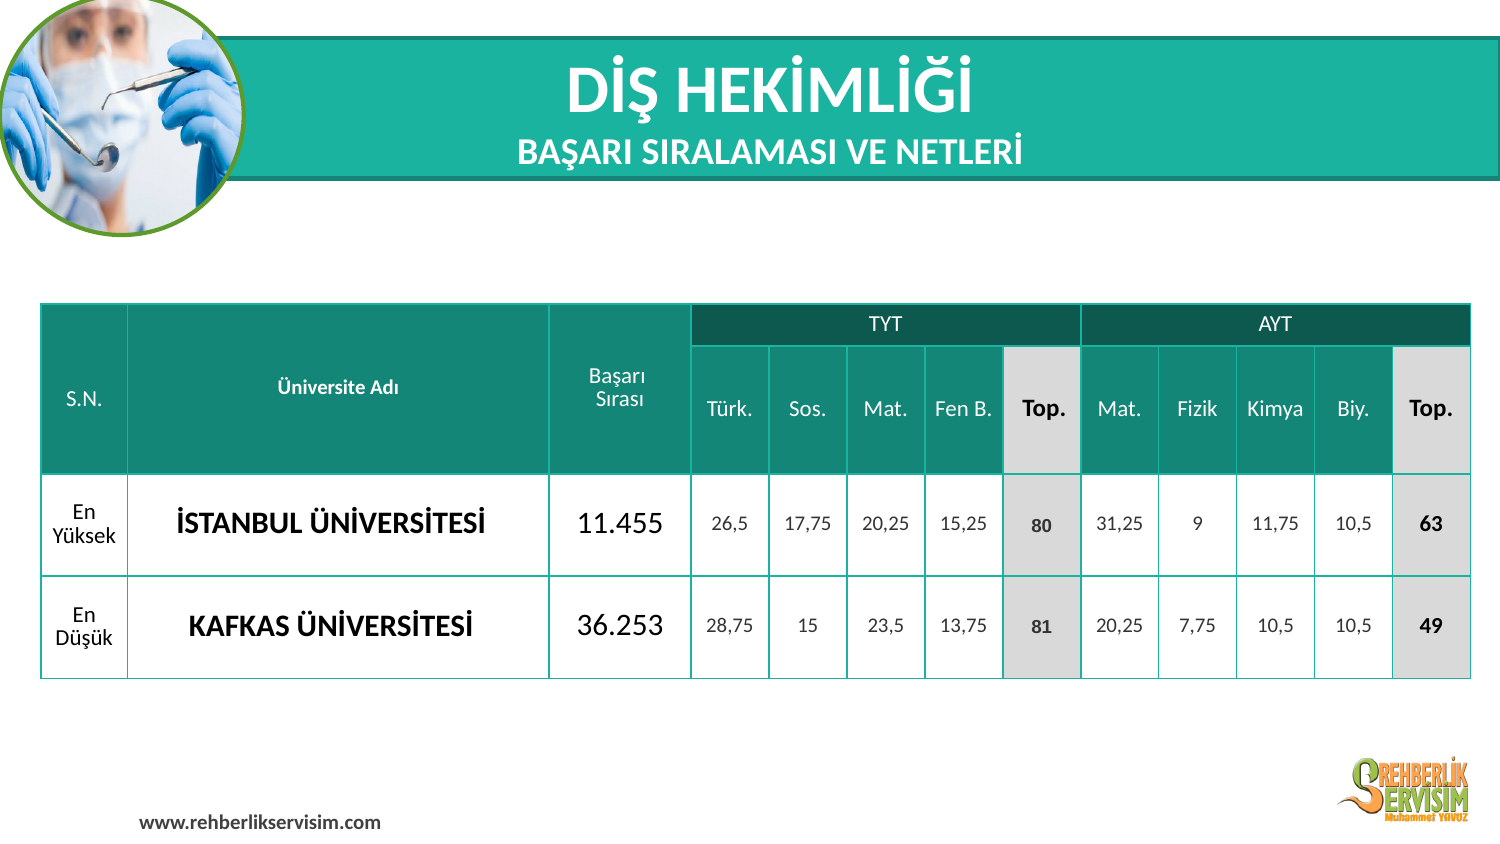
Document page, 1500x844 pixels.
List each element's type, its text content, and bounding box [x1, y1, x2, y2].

footer www.rehberlikservisim.com [22, 798, 498, 844]
table_header Başarı Sırası [550, 305, 690, 473]
table_cell Fen B. [926, 347, 1002, 473]
table_cell En Yüksek [42, 475, 127, 575]
table_cell 20,25 [1082, 577, 1158, 678]
table_cell 11.455 [550, 475, 690, 575]
table_header AYT [1082, 305, 1470, 345]
table_cell 13,75 [926, 577, 1002, 678]
table_cell 49 [1393, 577, 1470, 678]
table_cell Top. [1393, 347, 1470, 473]
table_cell Sos. [770, 347, 846, 473]
table_cell Kimya [1237, 347, 1314, 473]
table_cell 26,5 [692, 475, 768, 575]
table_cell Biy. [1315, 347, 1392, 473]
table_cell Top. [1004, 347, 1080, 473]
table_cell Fizik [1159, 347, 1236, 473]
table_cell 80 [1004, 475, 1080, 575]
table_cell 81 [1004, 577, 1080, 678]
table_cell Mat. [848, 347, 924, 473]
table_cell 7,75 [1159, 577, 1236, 678]
table_cell KAFKAS ÜNİVERSİTESİ [128, 577, 548, 678]
table_cell 9 [1159, 475, 1236, 575]
table_cell 10,5 [1237, 577, 1314, 678]
table_header TYT [692, 305, 1080, 345]
table_cell 17,75 [770, 475, 846, 575]
table_cell 36.253 [550, 577, 690, 678]
table_cell Türk. [692, 347, 768, 473]
text_box [0, 0, 246, 238]
table_cell İSTANBUL ÜNİVERSİTESİ [128, 475, 548, 575]
table_cell 11,75 [1237, 475, 1314, 575]
table_cell 23,5 [848, 577, 924, 678]
table_header Üniversite Adı [128, 305, 548, 473]
table_cell 31,25 [1082, 475, 1158, 575]
table_header S.N. [42, 305, 127, 473]
table_cell 10,5 [1315, 577, 1392, 678]
picture [1335, 746, 1471, 825]
table_cell 20,25 [848, 475, 924, 575]
table_cell 10,5 [1315, 475, 1392, 575]
title DİŞ HEKİMLİĞİ BAŞARI SIRALAMASI VE NETLERİ [218, 36, 1500, 181]
table_cell 15 [770, 577, 846, 678]
table_cell Mat. [1082, 347, 1158, 473]
table_cell 28,75 [692, 577, 768, 678]
table_cell 15,25 [926, 475, 1002, 575]
table_cell 63 [1393, 475, 1470, 575]
table_cell En Düşük [42, 577, 127, 678]
